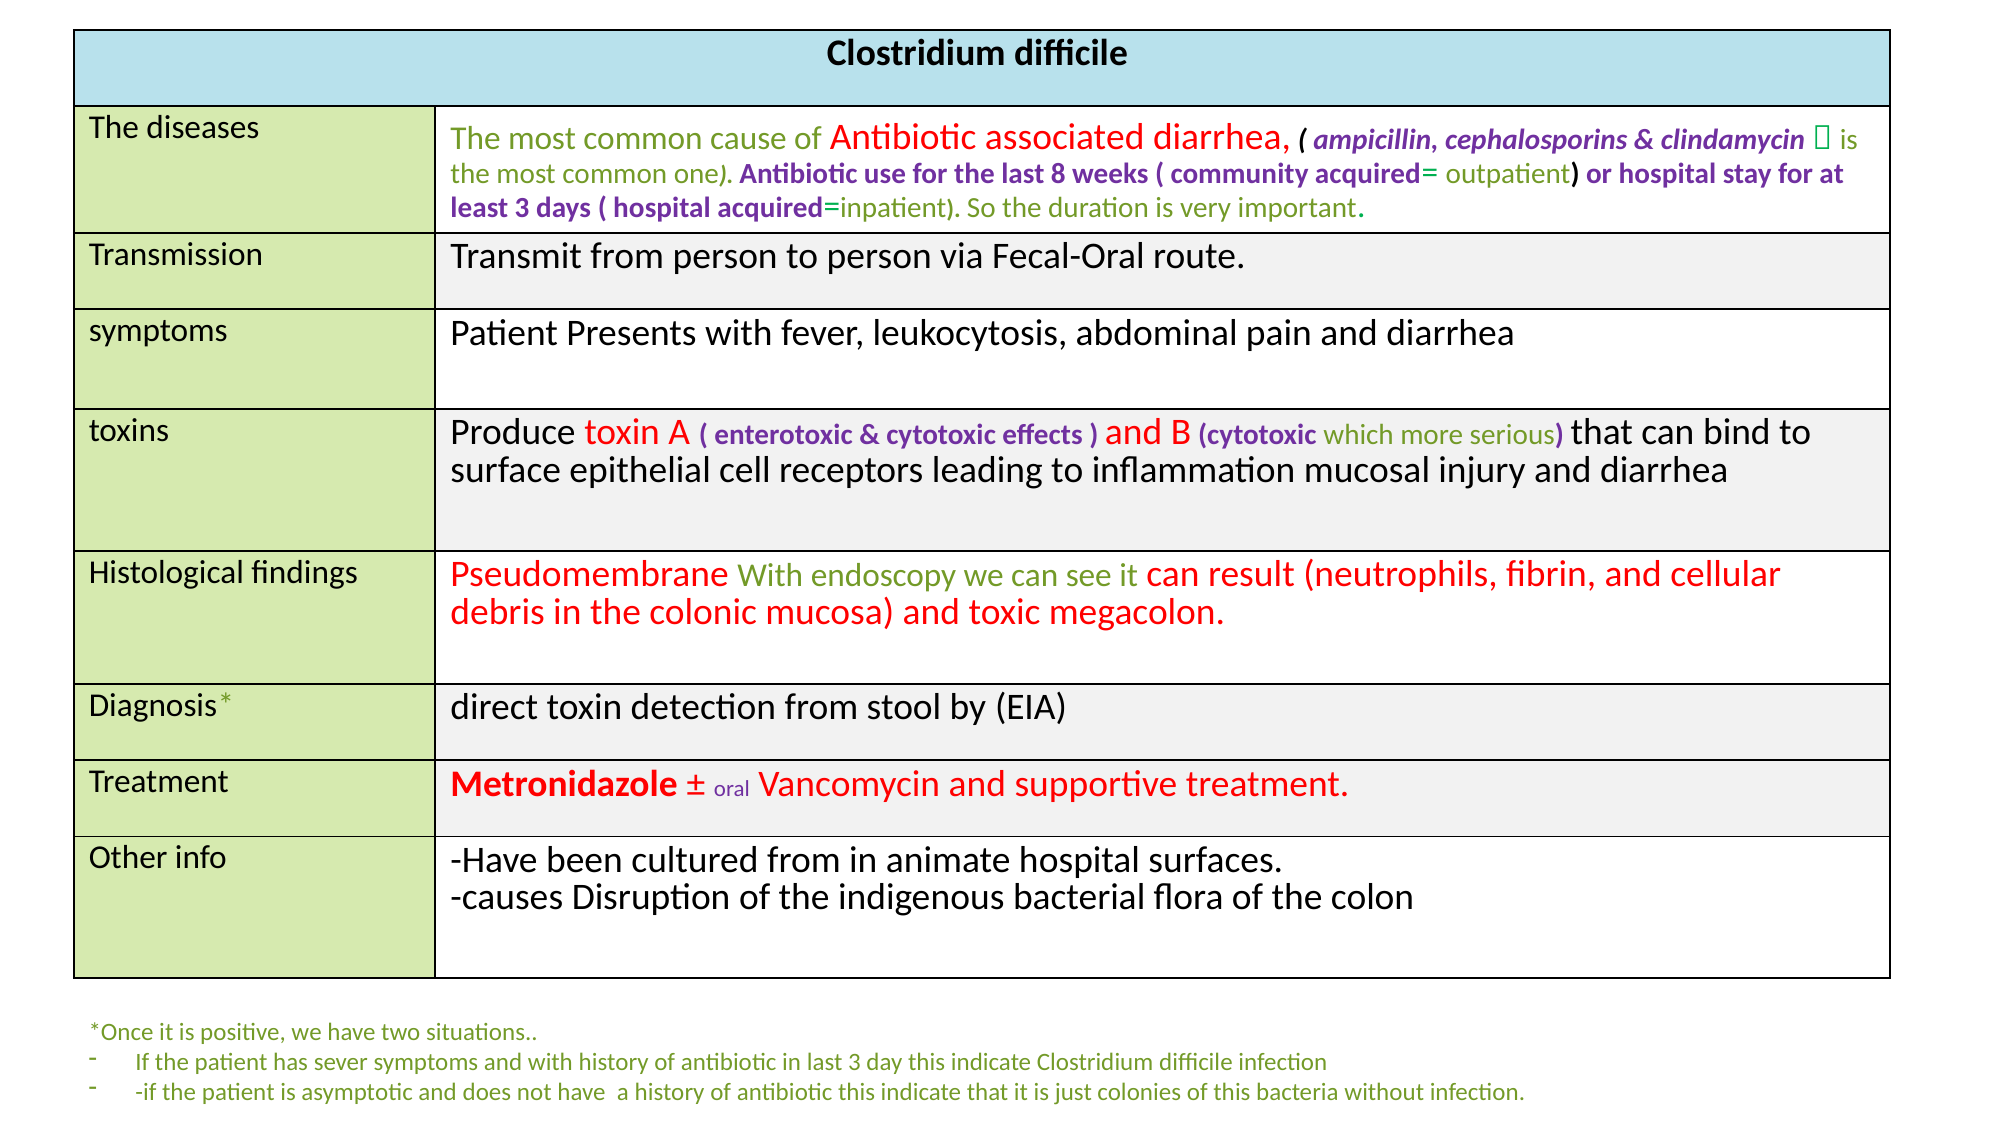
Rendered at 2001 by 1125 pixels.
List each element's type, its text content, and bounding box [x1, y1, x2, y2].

table_cell Other info [75, 837, 434, 977]
table_cell Patient Presents with fever, leukocytosis, abdominal pain and diarrhea [436, 310, 1889, 408]
table_cell -Have been cultured from in animate hospital surfaces. -causes Disruption of the indigenous bacterial flora of the colon [436, 837, 1889, 977]
table_header Clostridium difficile [75, 31, 1889, 105]
table_cell Diagnosis* [75, 685, 434, 759]
table_cell Produce toxin A ( enterotoxic & cytotoxic effects ) and B (cytotoxic which more serious) that can bind to surface epithelial cell receptors leading to inflammation mucosal injury and diarrhea [436, 410, 1889, 550]
table_cell symptoms [75, 310, 434, 408]
table_cell Metronidazole ± oral Vancomycin and supportive treatment. [436, 761, 1889, 836]
table_cell Treatment [75, 761, 434, 836]
table_cell Histological findings [75, 552, 434, 683]
table_cell The diseases [75, 107, 434, 232]
table_cell The most common cause of Antibiotic associated diarrhea, ( ampicillin, cephalosporins & clindamycin  is the most common one). Antibiotic use for the last 8 weeks ( community acquired= outpatient) or hospital stay for at least 3 days ( hospital acquired=inpatient). So the duration is very important. [436, 107, 1889, 232]
table_cell direct toxin detection from stool by (EIA) [436, 685, 1889, 759]
table_cell Transmission [75, 234, 434, 308]
table_cell toxins [75, 410, 434, 550]
table_cell Transmit from person to person via Fecal-Oral route. [436, 234, 1889, 308]
text_box *Once it is positive, we have two situations.. If the patient has sever symptoms and with history of antibiotic in last 3 day this indicate Clostridium difficile infection -if the patient is asymptotic and does not have a history of antibiotic this indicate that it is just colonies of this bacteria without infection. [73, 1007, 1840, 1113]
table_cell Pseudomembrane With endoscopy we can see it can result (neutrophils, fibrin, and cellular debris in the colonic mucosa) and toxic megacolon. [436, 552, 1889, 683]
